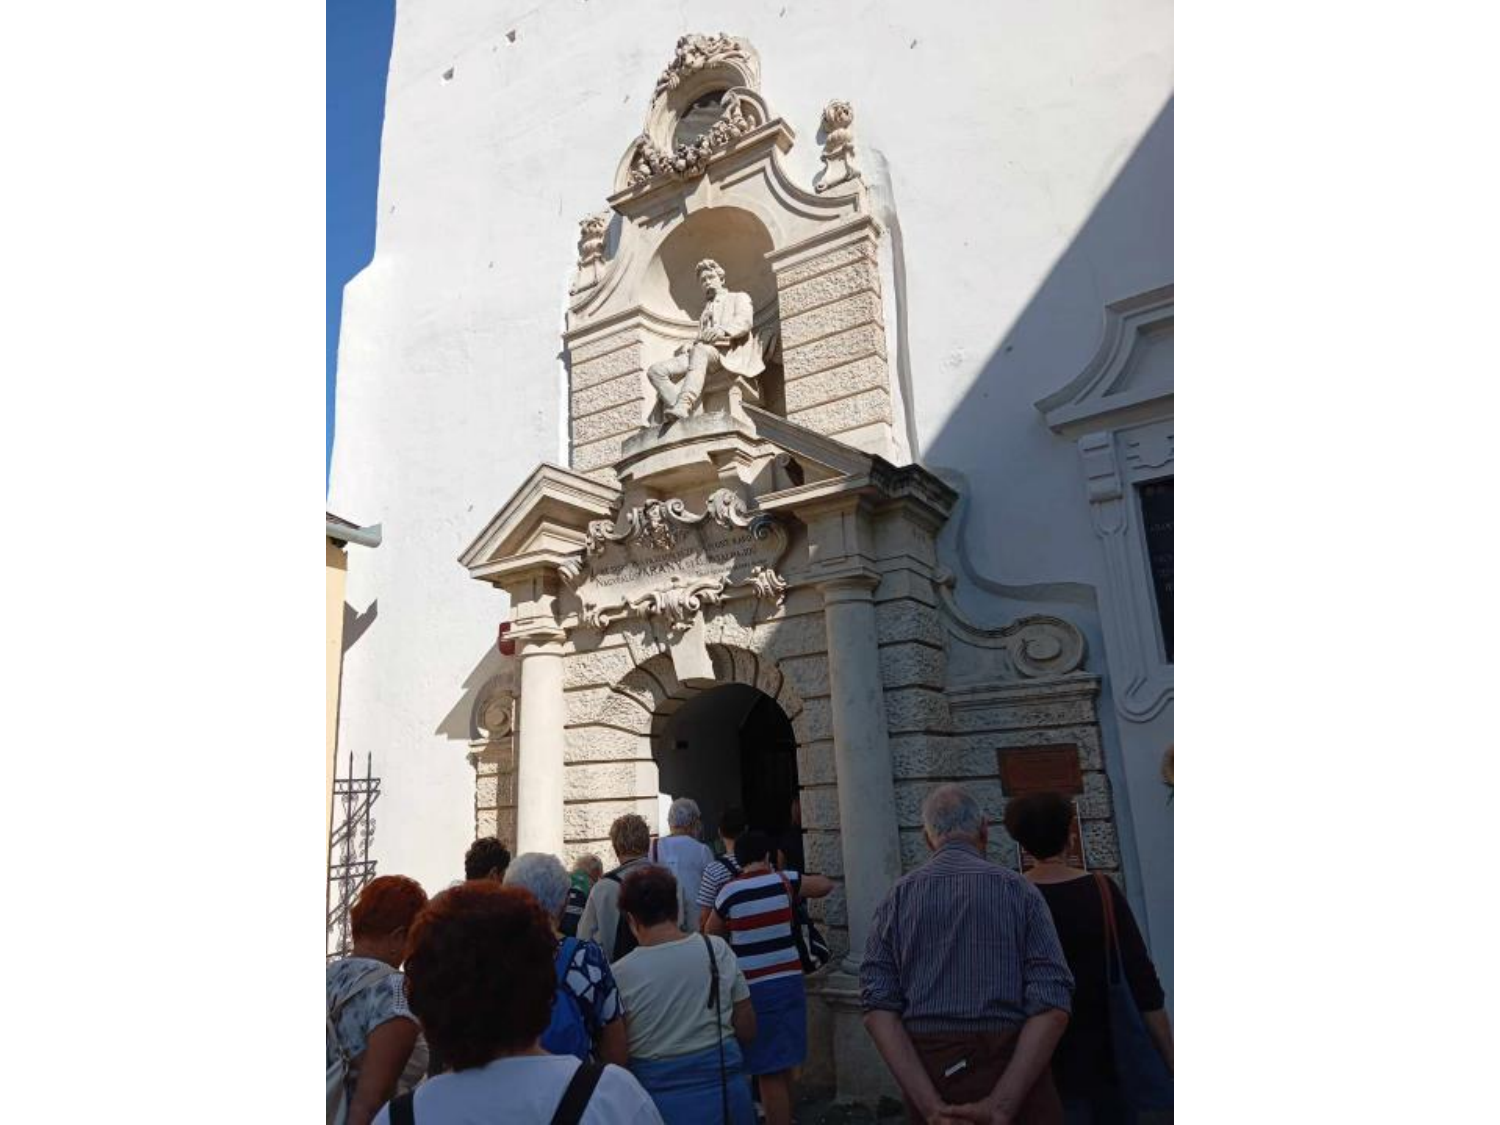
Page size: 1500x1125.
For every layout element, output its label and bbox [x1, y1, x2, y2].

picture [326, 0, 1174, 1125]
